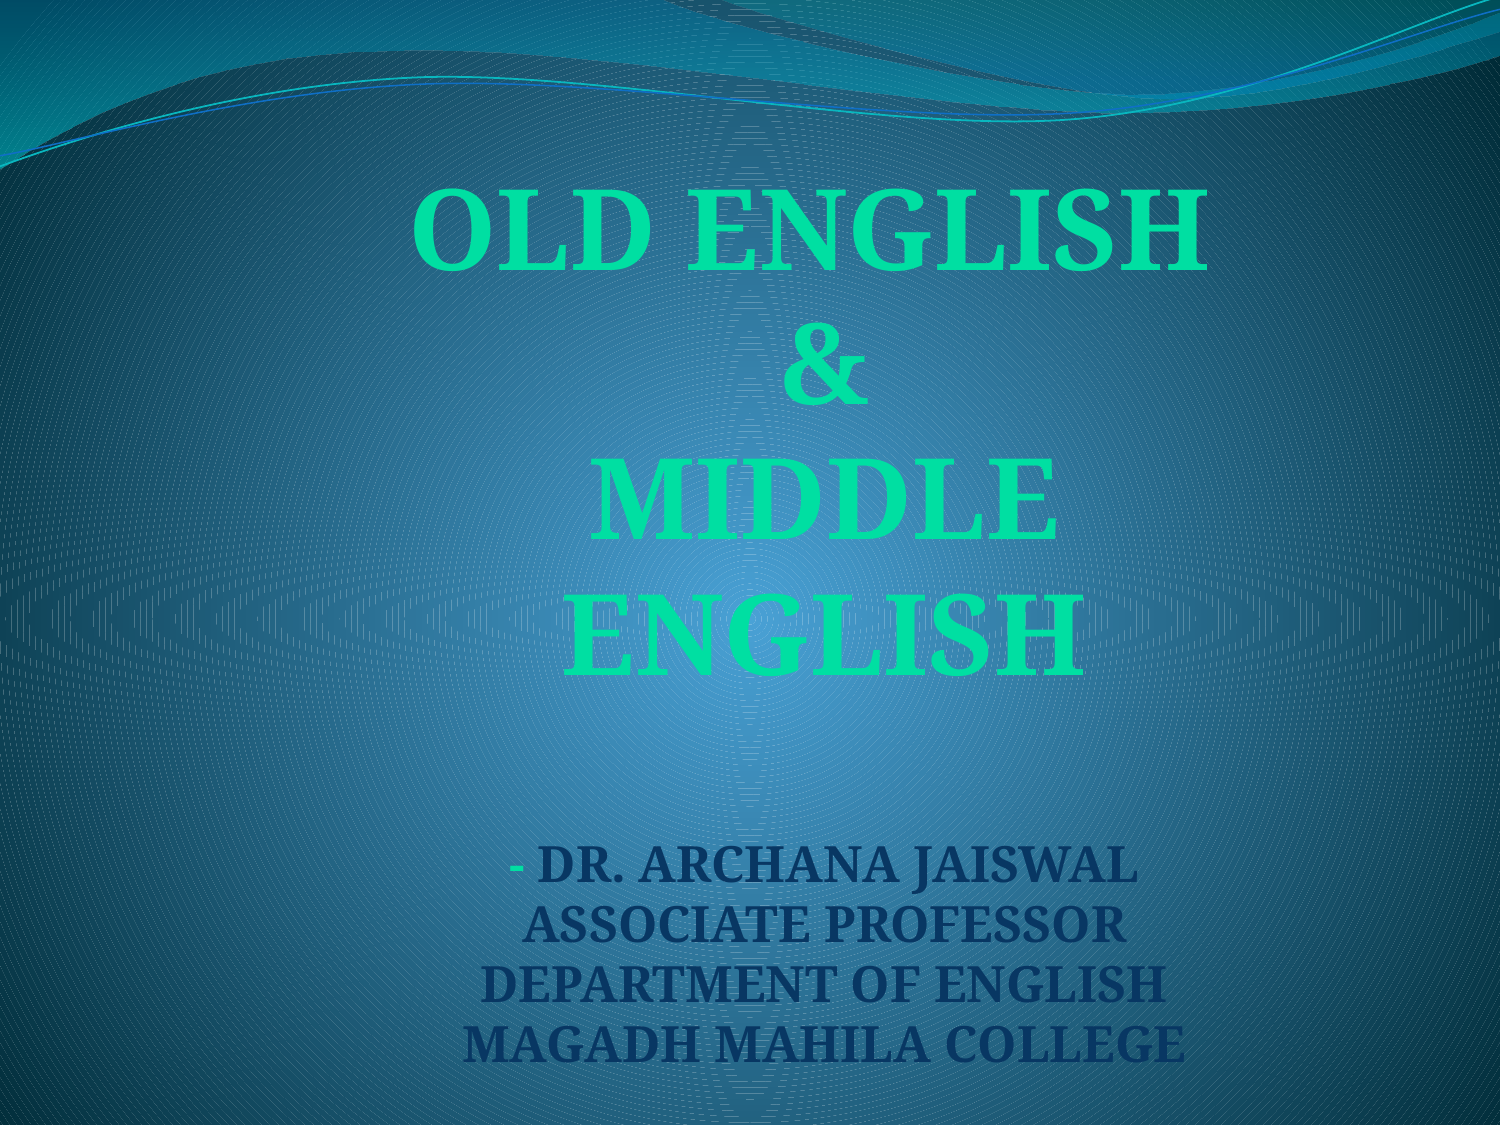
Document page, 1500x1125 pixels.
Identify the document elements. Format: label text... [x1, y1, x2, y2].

text_box Old English & Middle English - Dr. Archana Jaiswal Associate Professor Department of English Magadh Mahila College [312, 149, 1337, 1125]
text_box [1337, 639, 1463, 790]
text_box [174, 639, 312, 790]
